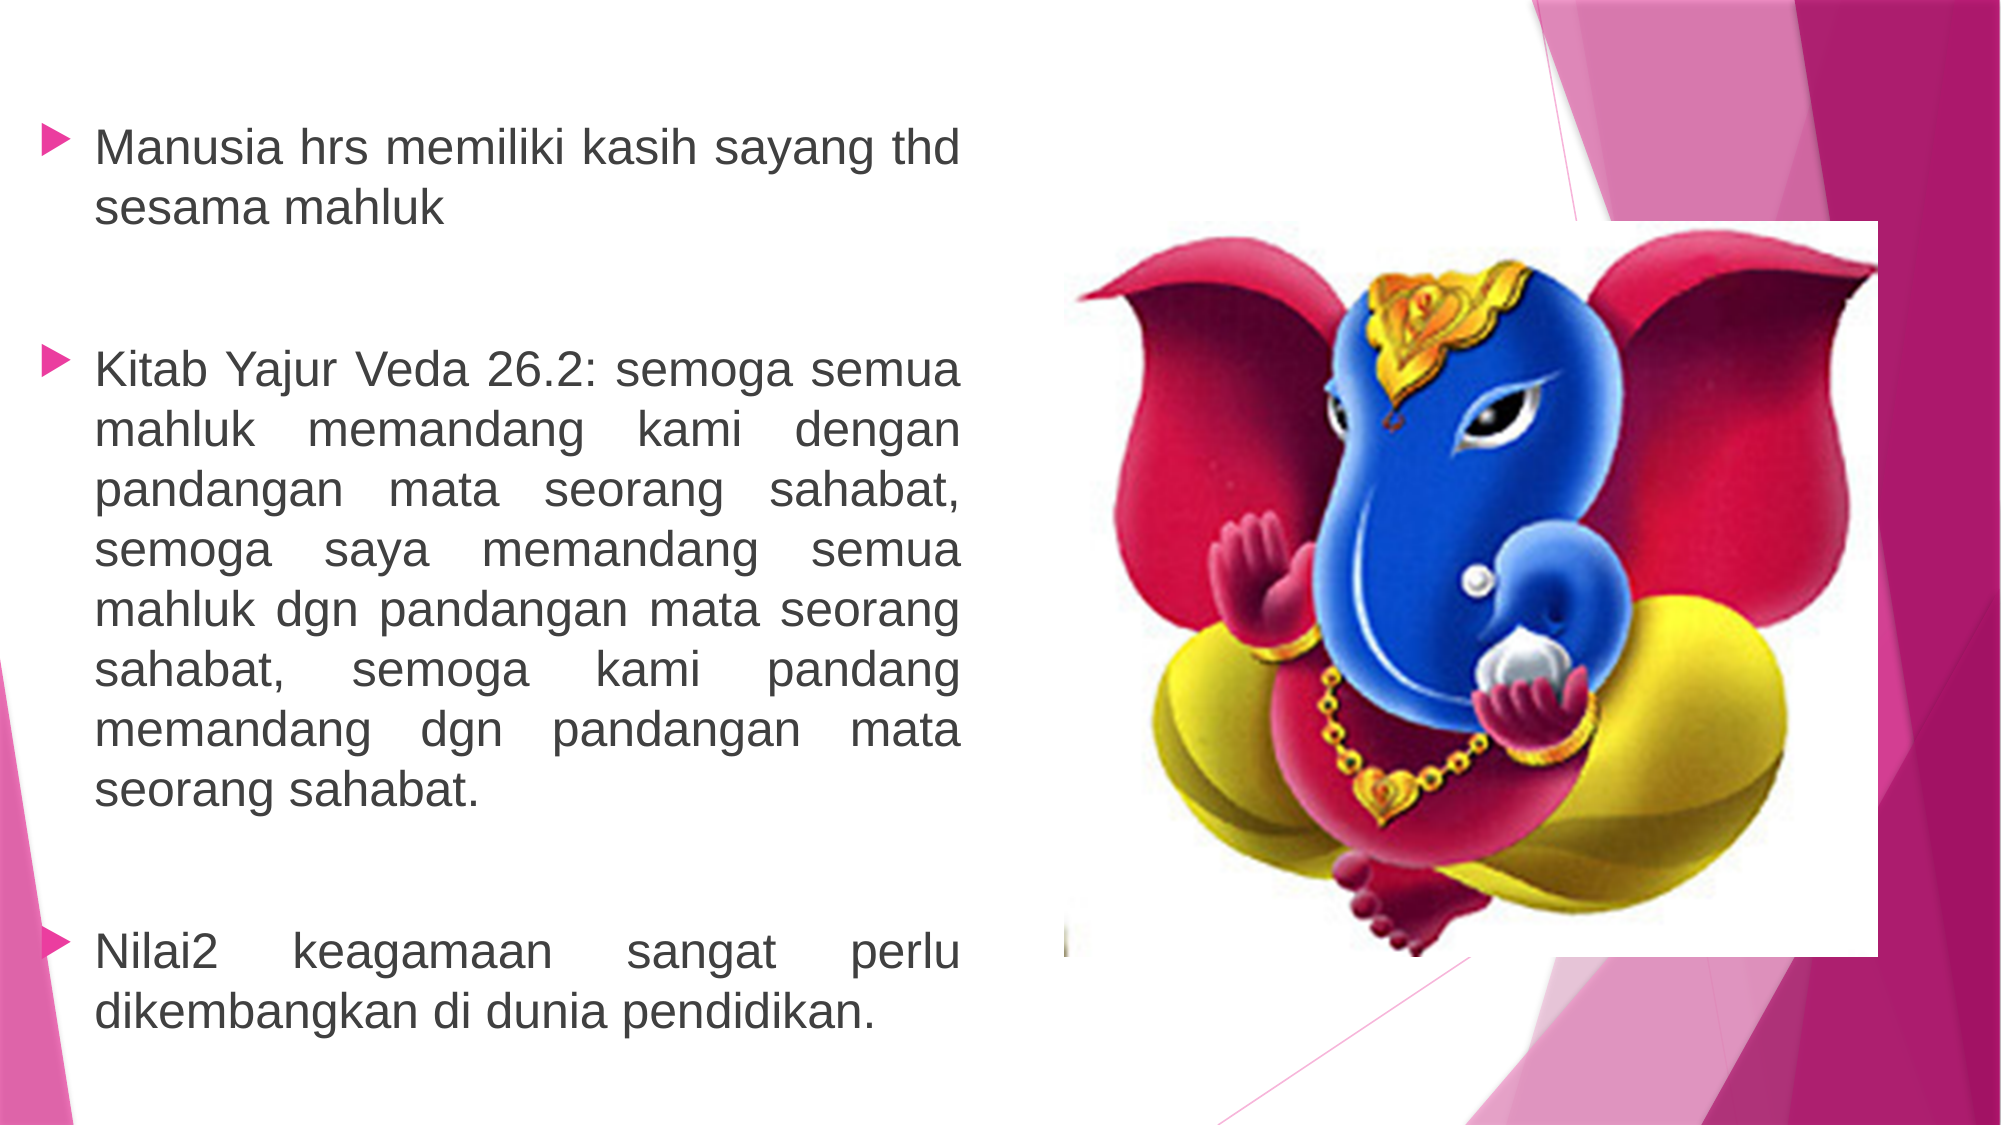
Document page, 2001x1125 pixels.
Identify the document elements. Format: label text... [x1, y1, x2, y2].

picture [1064, 221, 1879, 958]
list Manusia hrs memiliki kasih sayang thd sesama mahluk Kitab Yajur Veda 26.2: semoga semua mahluk memandang kami dengan pandangan mata seorang sahabat, semoga saya memandang semua mahluk dgn pandangan mata seorang sahabat, semoga kami pandang memandang dgn pandangan mata seorang sahabat. Nilai2 keagamaan sangat perlu dikembangkan di dunia pendidikan. [23, 107, 977, 1072]
